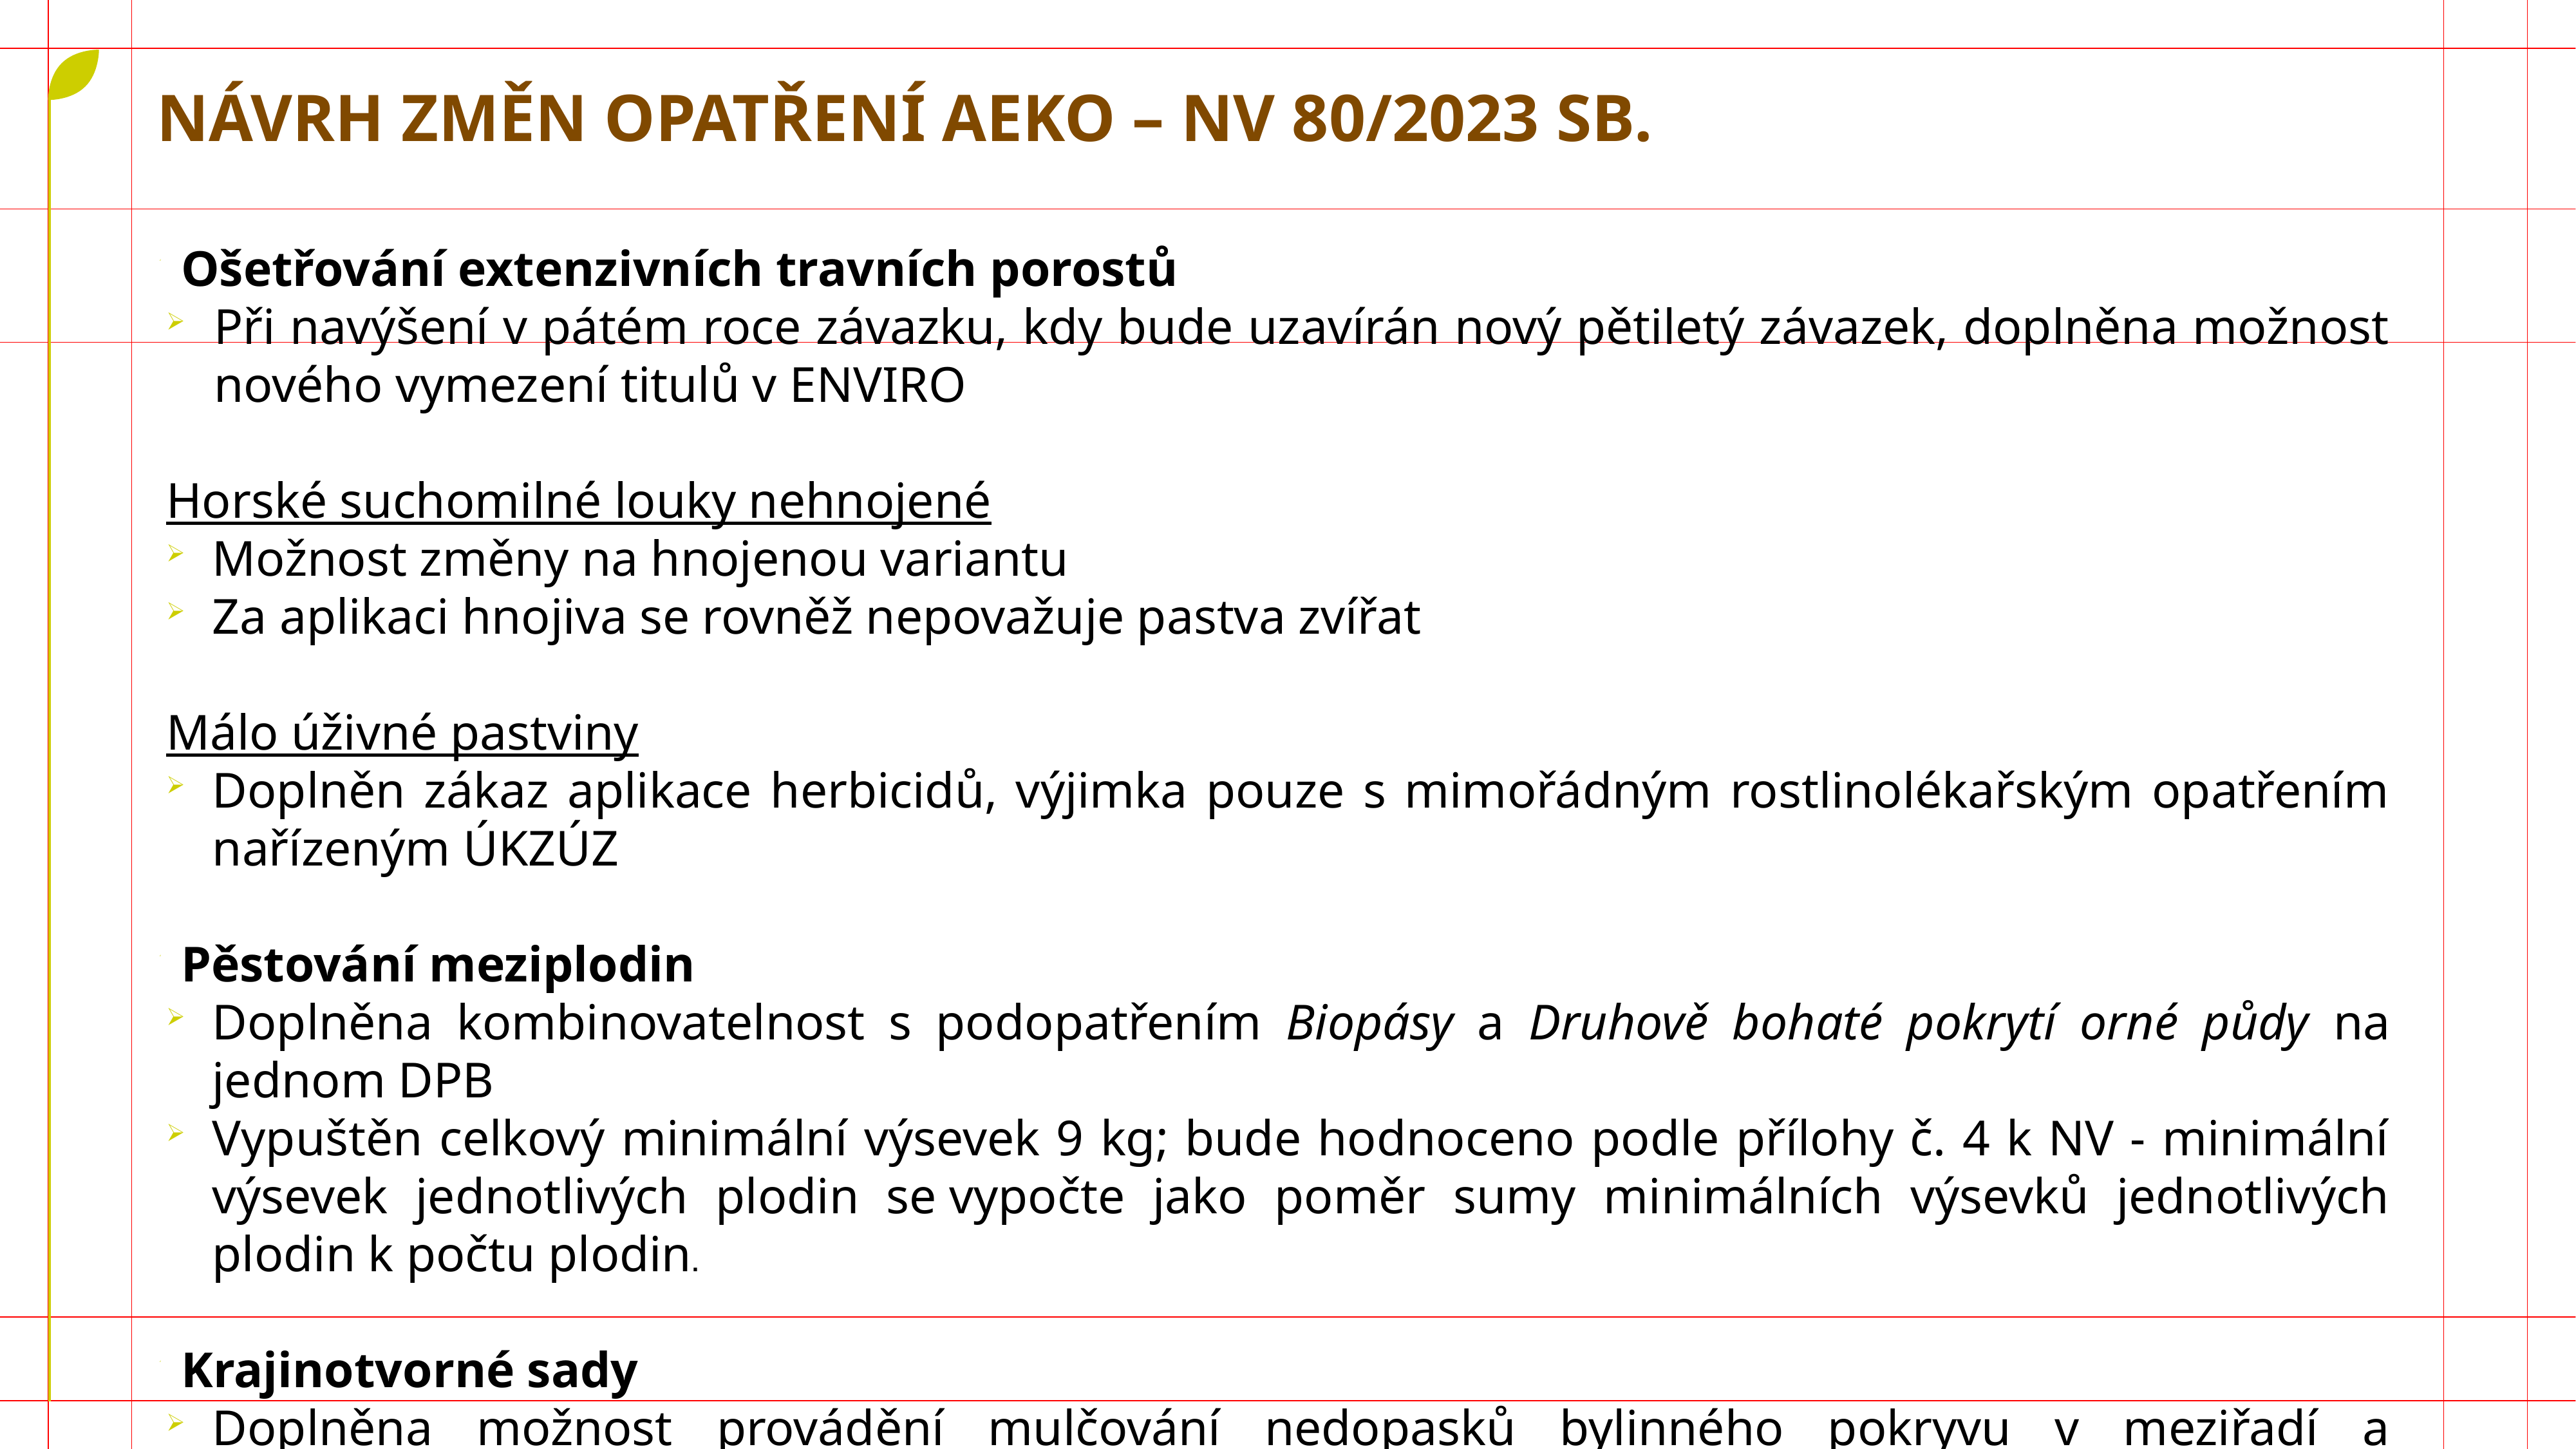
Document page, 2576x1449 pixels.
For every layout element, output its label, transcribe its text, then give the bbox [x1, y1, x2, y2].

text_box Návrh změn opatření AEKO – NV 80/2023 Sb. [147, 81, 2400, 232]
text_box Ošetřování extenzivních travních porostů Při navýšení v pátém roce závazku, kdy bude uzavírán nový pětiletý závazek, doplněna možnost nového vymezení titulů v ENVIRO Horské suchomilné louky nehnojené Možnost změny na hnojenou variantu Za aplikaci hnojiva se rovněž nepovažuje pastva zvířat Málo úživné pastviny Doplněn zákaz aplikace herbicidů, výjimka pouze s mimořádným rostlinolékařským opatřením nařízeným ÚKZÚZ Pěstování meziplodin Doplněna kombinovatelnost s podopatřením Biopásy a Druhově bohaté pokrytí orné půdy na jednom DPB Vypuštěn celkový minimální výsevek 9 kg; bude hodnoceno podle přílohy č. 4 k NV - minimální výsevek jednotlivých plodin se vypočte jako poměr sumy minimálních výsevků jednotlivých plodin k počtu plodin. Krajinotvorné sady Doplněna možnost provádění mulčování nedopasků bylinného pokryvu v meziřadí a příkmenném pásu [118, 232, 2400, 1449]
